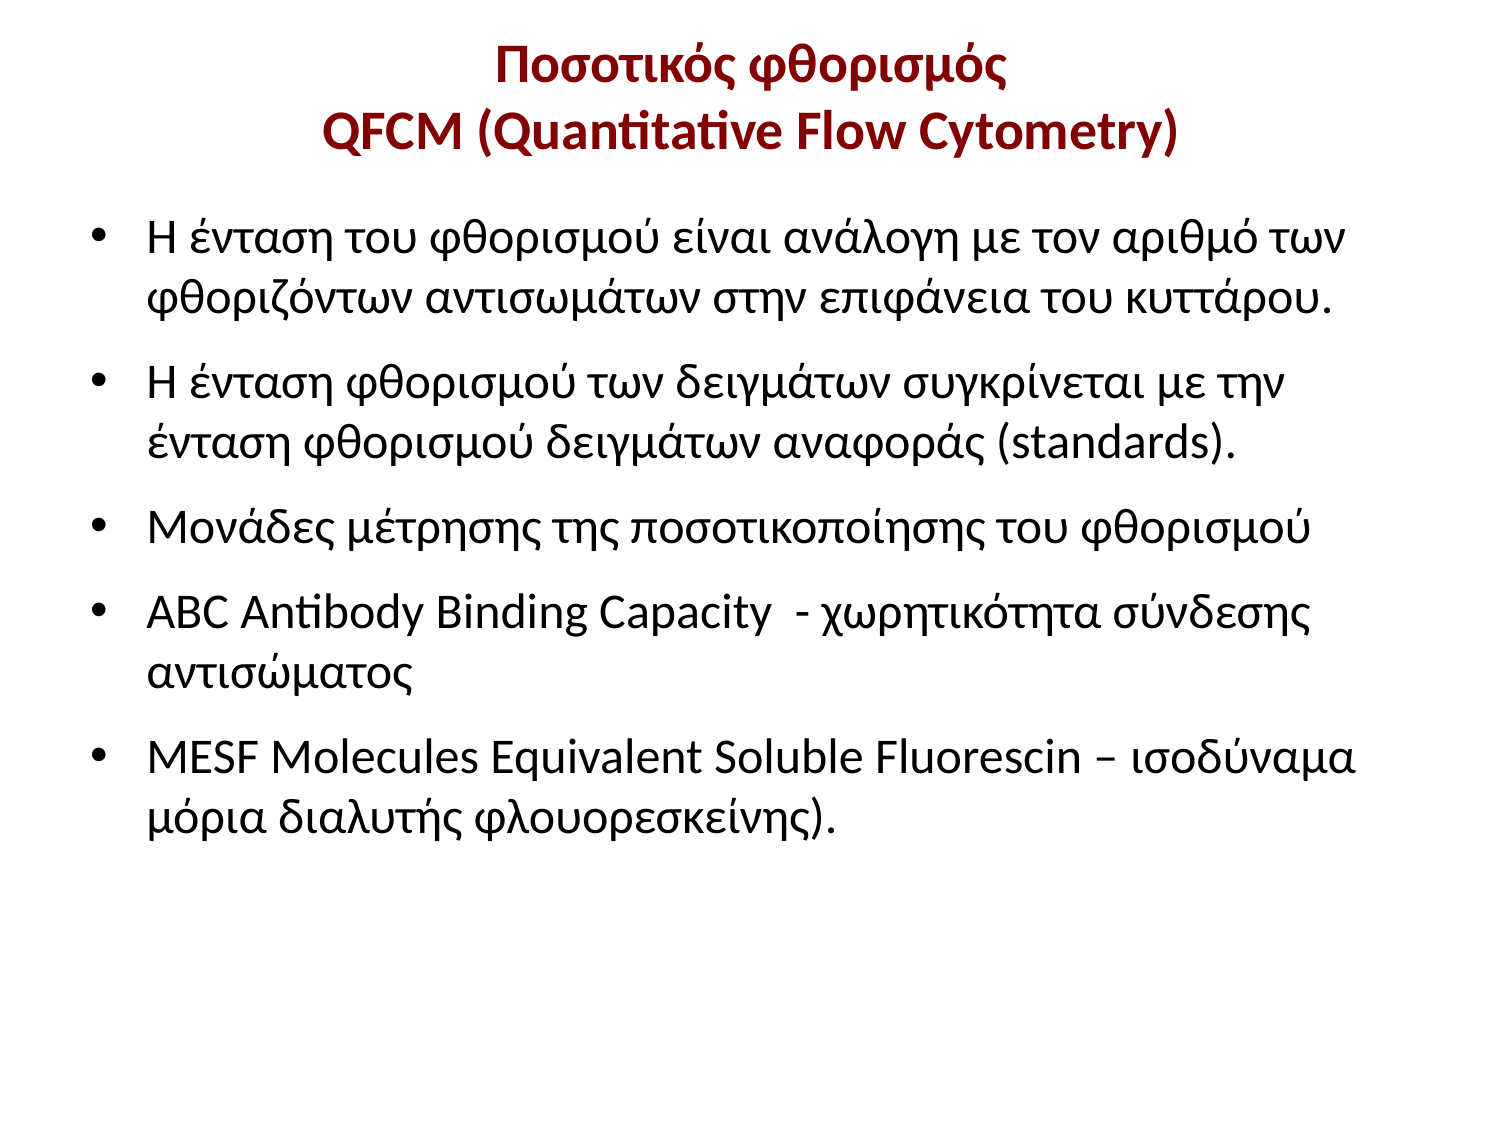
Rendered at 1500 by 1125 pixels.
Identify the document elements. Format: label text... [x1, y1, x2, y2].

title Ποσοτικός φθορισμός QFCM (Quantitative Flow Cytometry) [76, 19, 1427, 169]
list Η ένταση του φθορισμού είναι ανάλογη με τον αριθμό των φθοριζόντων αντισωμάτων στην επιφάνεια του κυττάρου. Η ένταση φθορισμού των δειγμάτων συγκρίνεται με την ένταση φθορισμού δειγμάτων αναφοράς (standards). Μονάδες μέτρησης της ποσοτικοποίησης του φθορισμού ABC Antibody Binding Capacity - χωρητικότητα σύνδεσης αντισώματος MESF Μolecules Equivalent Soluble Fluorescin – ισοδύναμα μόρια διαλυτής φλουορεσκείνης). [75, 196, 1425, 1024]
